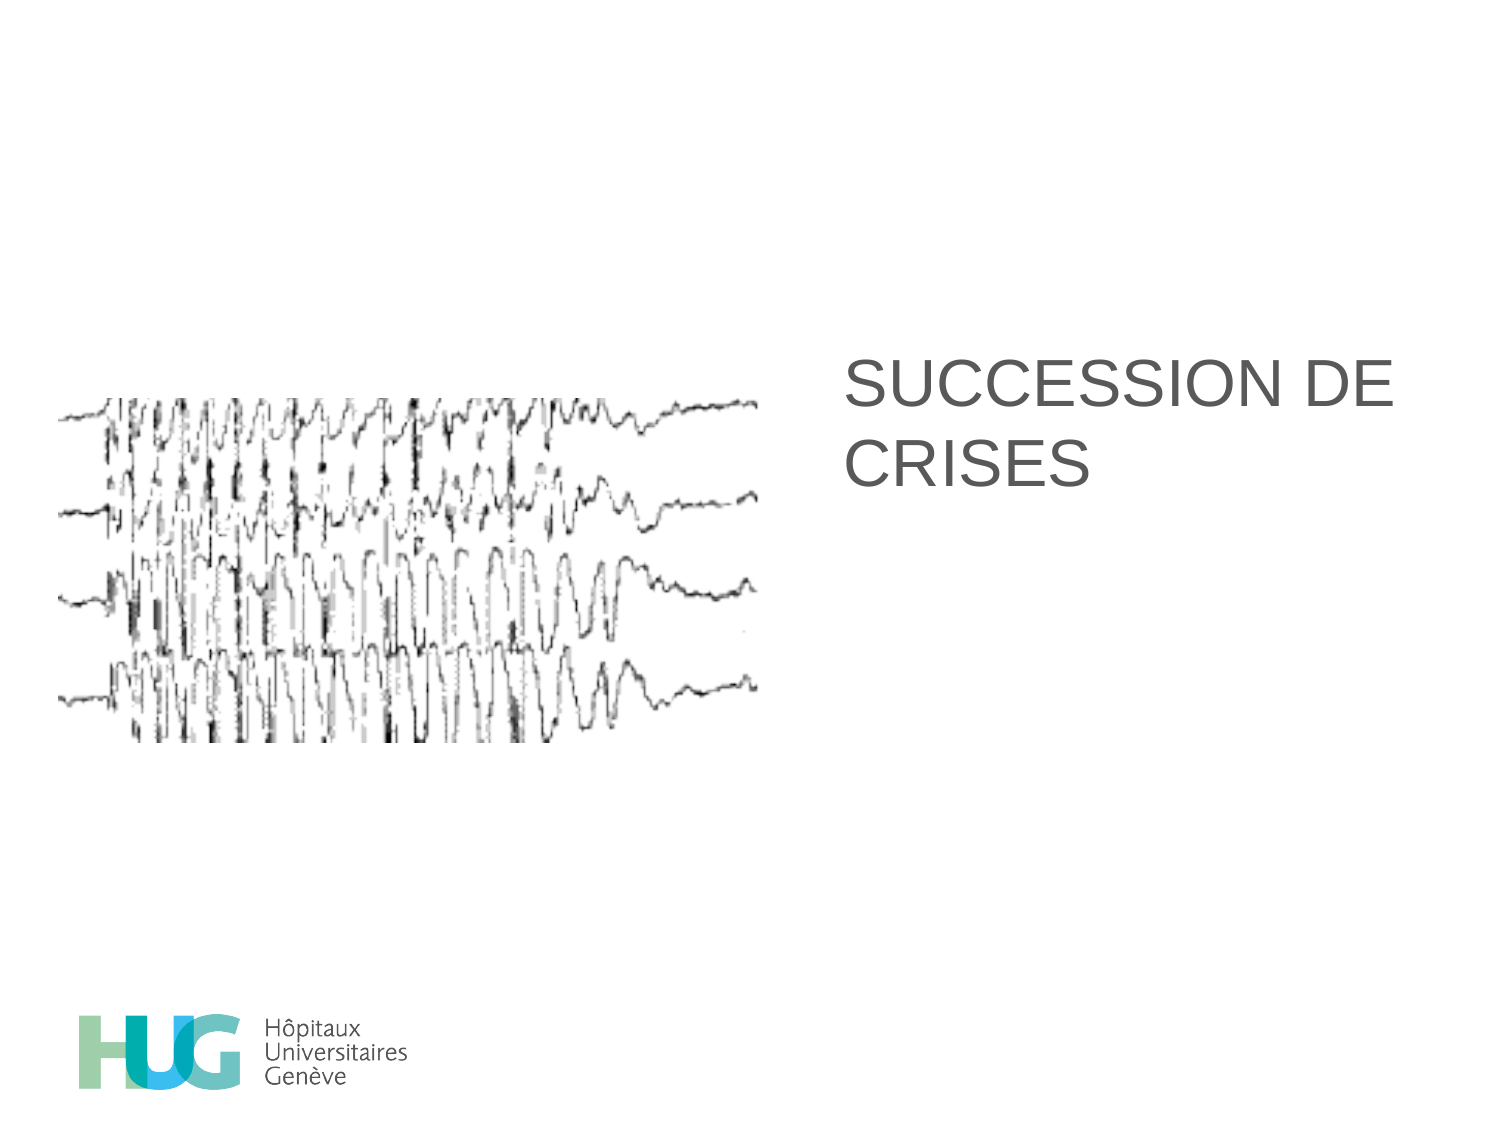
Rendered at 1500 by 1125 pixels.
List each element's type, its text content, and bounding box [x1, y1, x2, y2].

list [58, 398, 762, 743]
title Succession de crises [843, 339, 1465, 770]
picture [79, 1014, 407, 1090]
